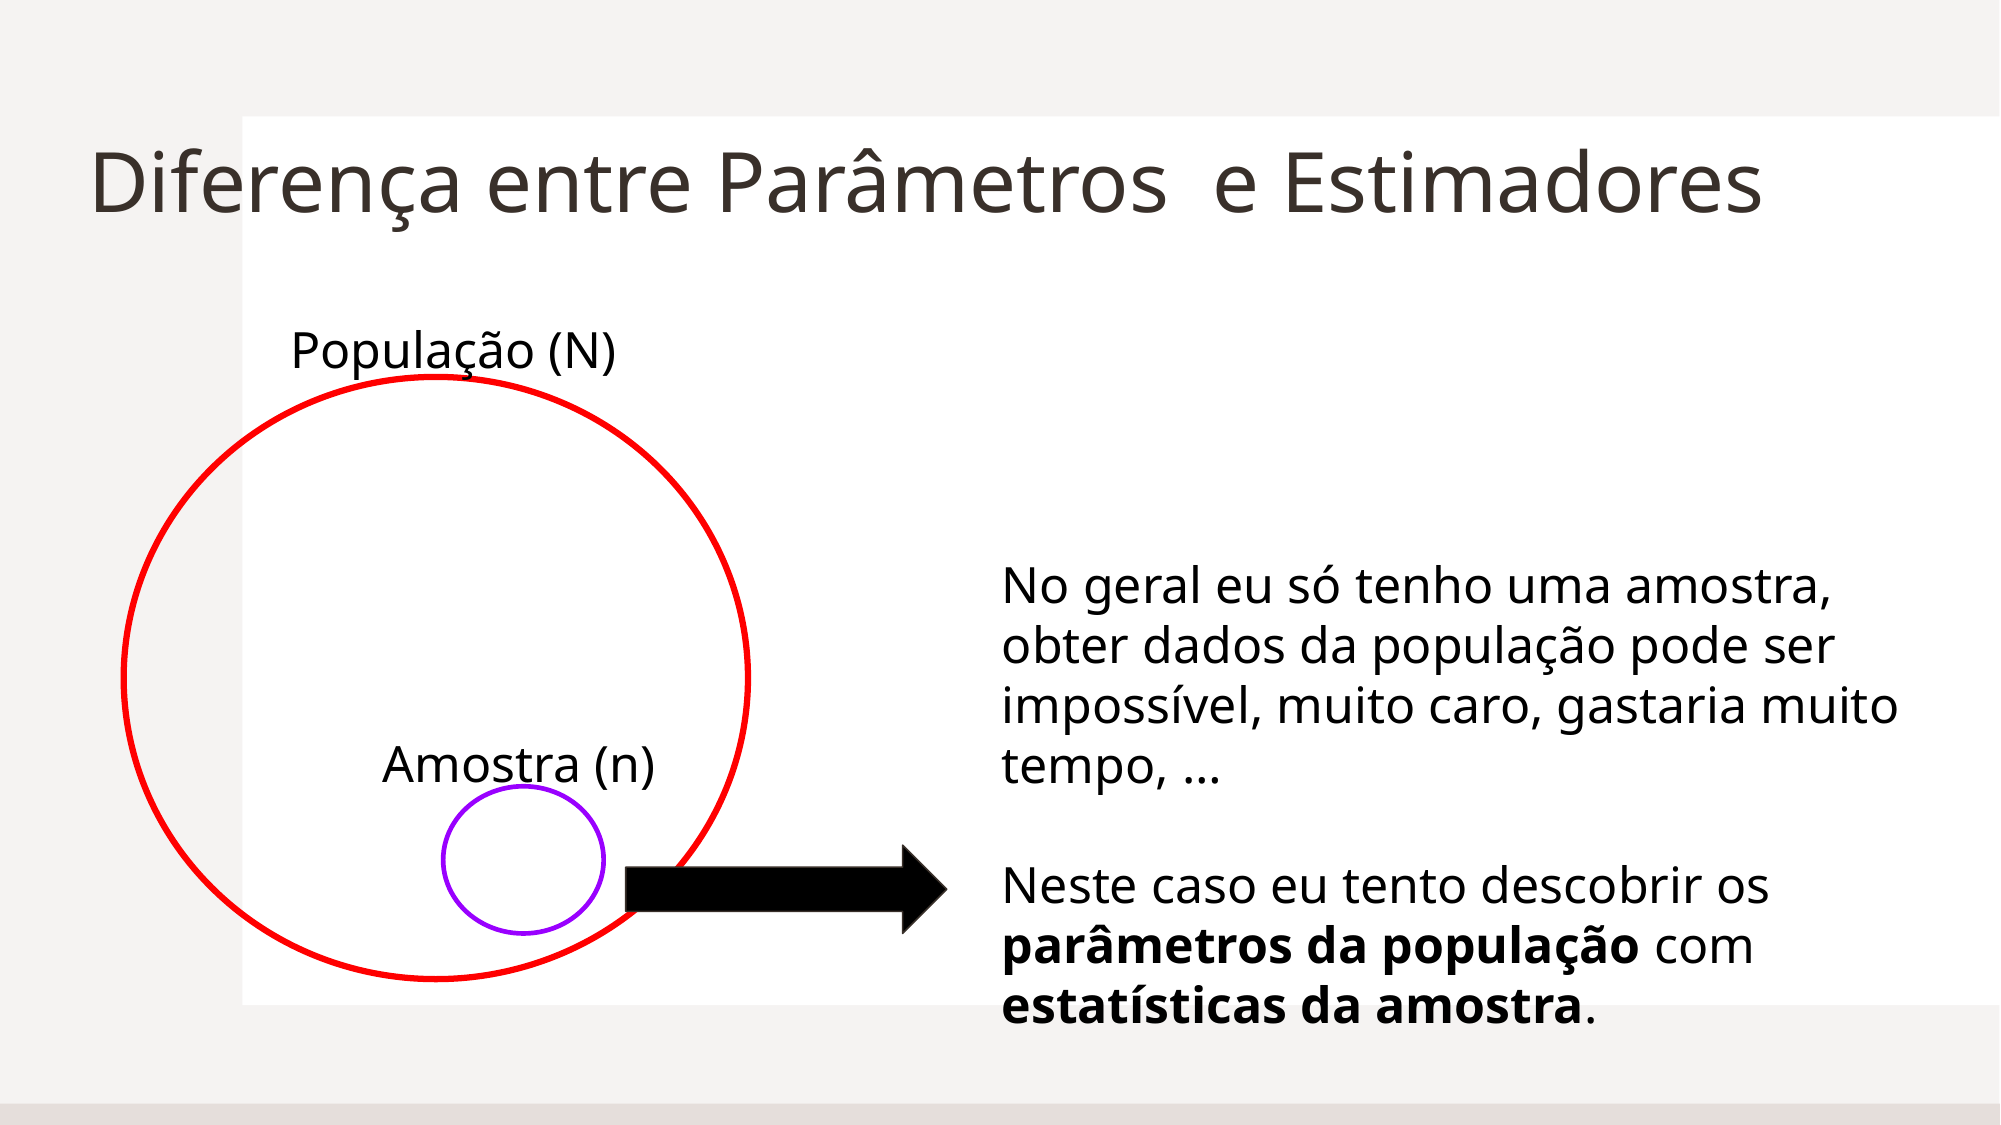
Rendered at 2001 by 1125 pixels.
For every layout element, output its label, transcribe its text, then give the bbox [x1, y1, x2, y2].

title Diferença entre Parâmetros e Estimadores [68, 69, 1932, 251]
text_box Amostra (n) [362, 712, 684, 779]
text_box [625, 845, 947, 934]
text_box População (N) [270, 298, 660, 365]
text_box [443, 786, 604, 934]
text_box No geral eu só tenho uma amostra, obter dados da população pode ser impossível, muito caro, gastaria muito tempo, … Neste caso eu tento descobrir os parâmetros da população com estatísticas da amostra. [981, 533, 1932, 823]
text_box [123, 376, 748, 980]
